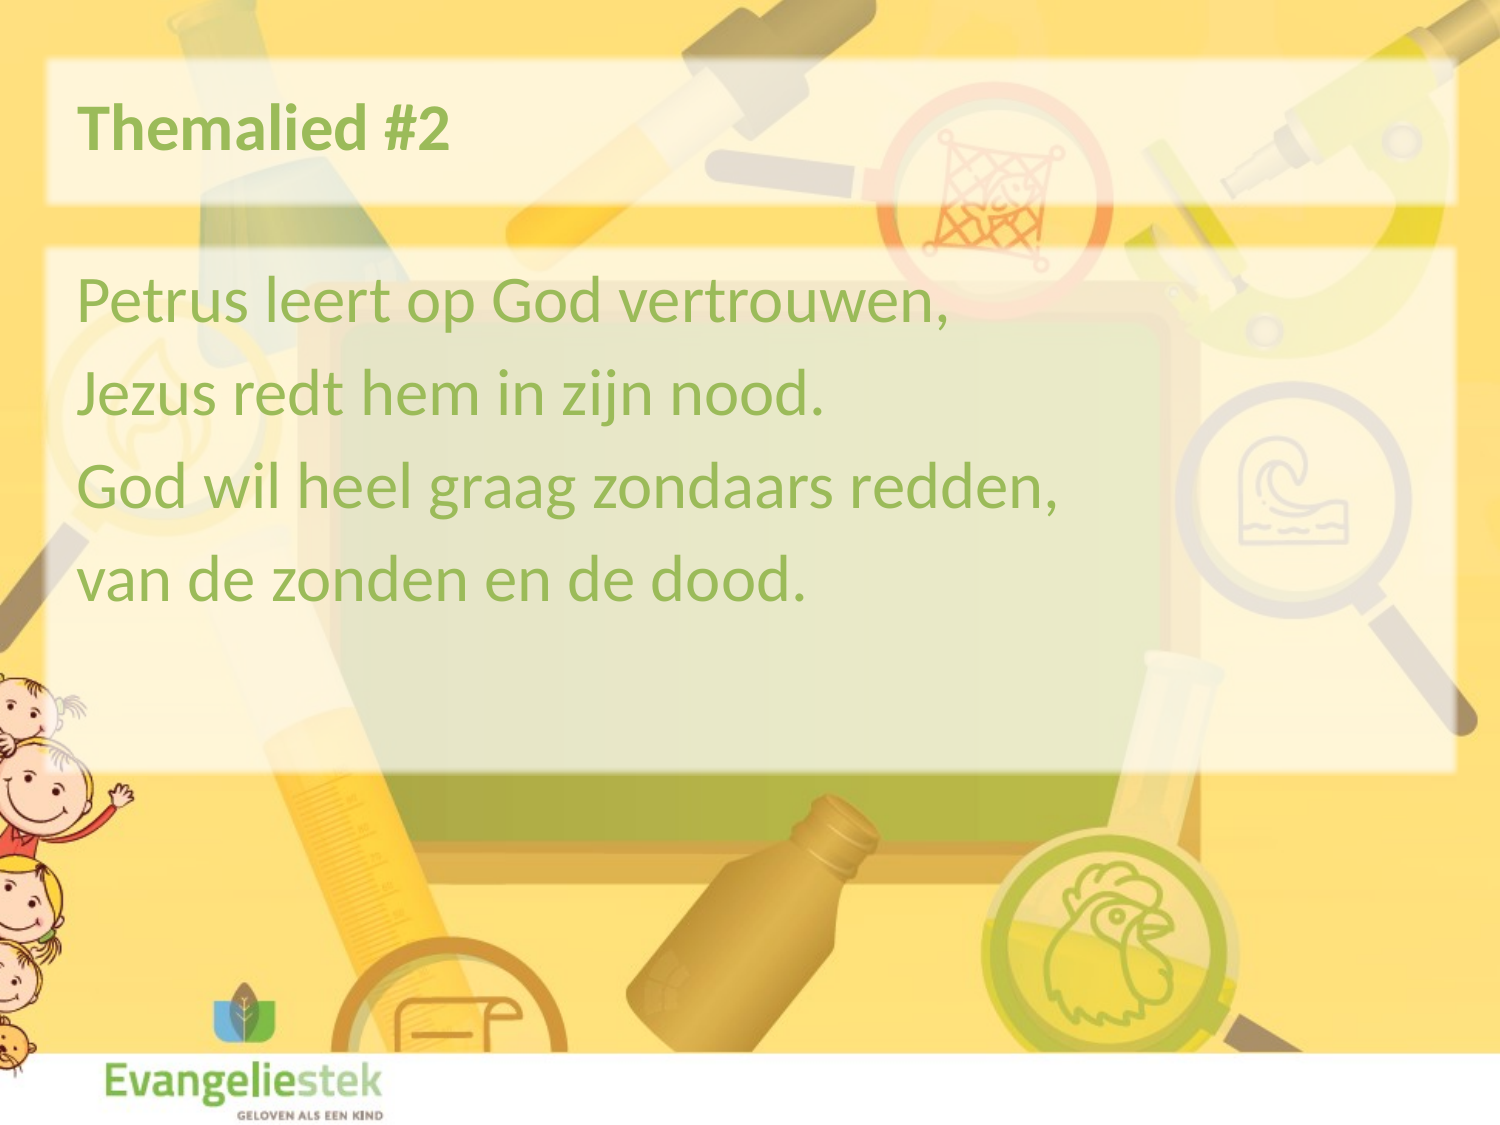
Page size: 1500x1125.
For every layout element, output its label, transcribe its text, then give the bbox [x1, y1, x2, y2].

text_box Themalied #2 [54, 67, 1451, 200]
text_box Petrus leert op God vertrouwen, Jezus redt hem in zijn nood. God wil heel graag zondaars redden, van de zonden en de dood. [52, 254, 1452, 768]
picture [0, 0, 1500, 1125]
